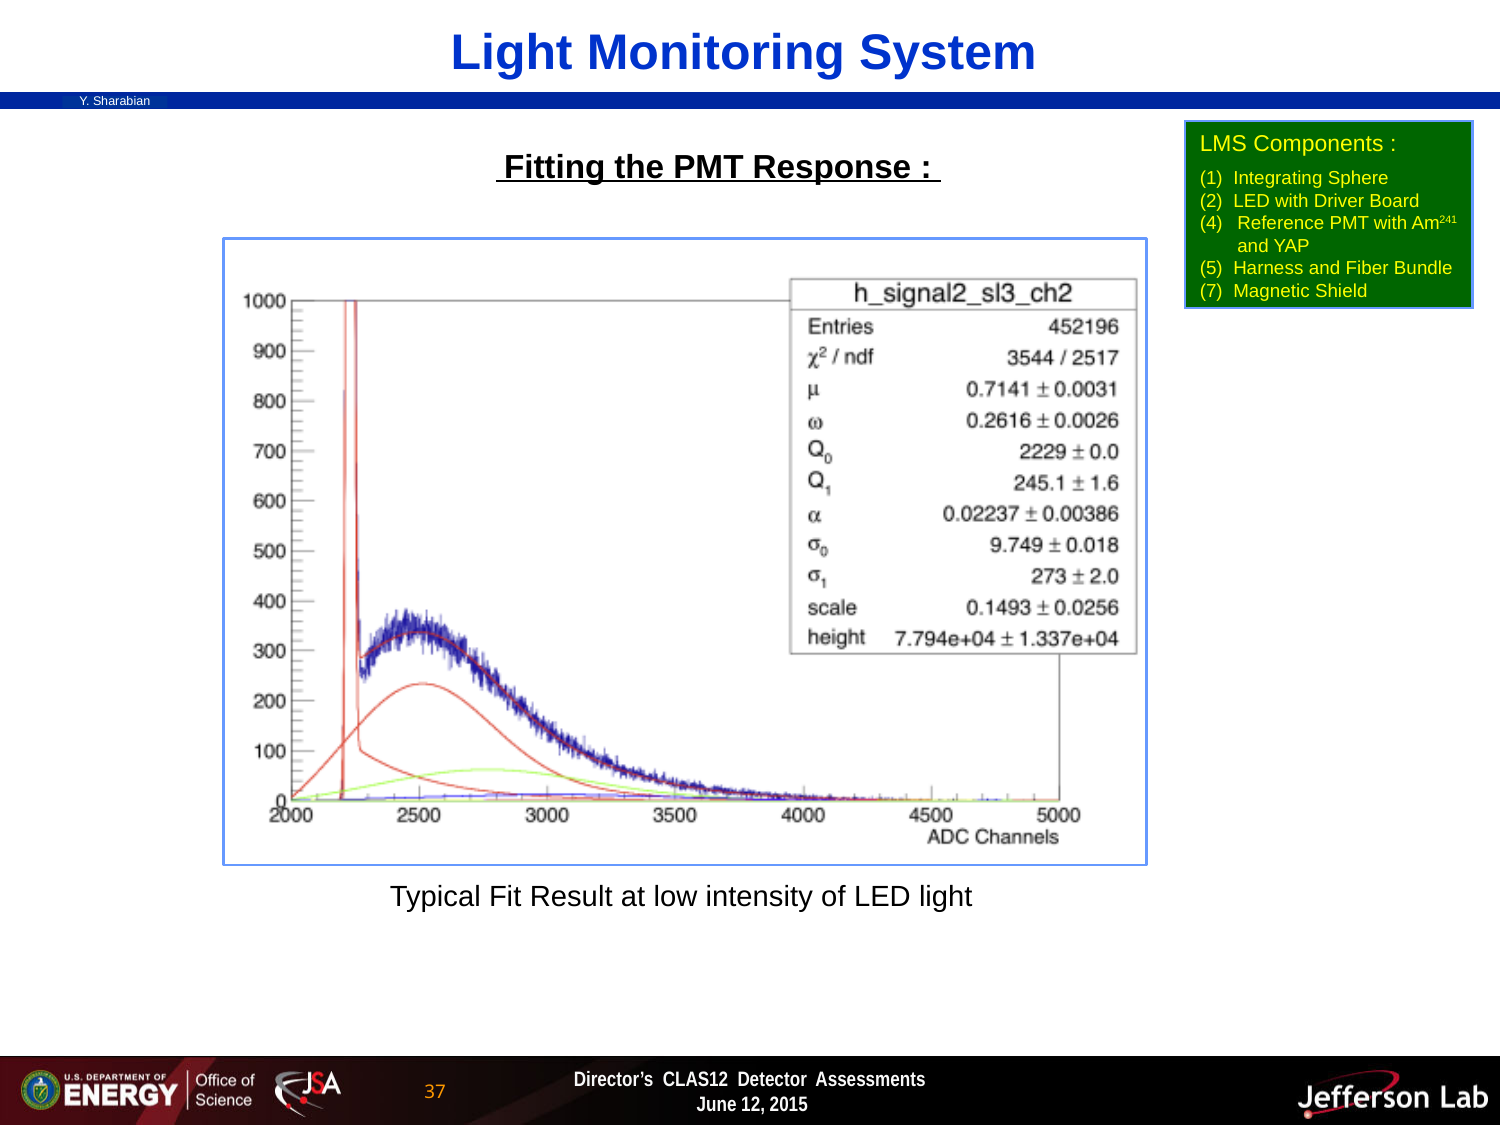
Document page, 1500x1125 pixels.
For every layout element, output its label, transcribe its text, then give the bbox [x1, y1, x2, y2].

picture [0, 1055, 1500, 1125]
picture [224, 239, 1146, 864]
text_box Fitting the PMT Response : [462, 134, 975, 195]
text_box Light Monitoring System [237, 12, 1250, 88]
text_box LMS Components : (1) Integrating Sphere (2) LED with Driver Board Reference PMT with Am241 and YAP (5) Harness and Fiber Bundle (7) Magnetic Shield [1184, 121, 1473, 309]
list Typical Fit Result at low intensity of LED light [375, 871, 1013, 934]
